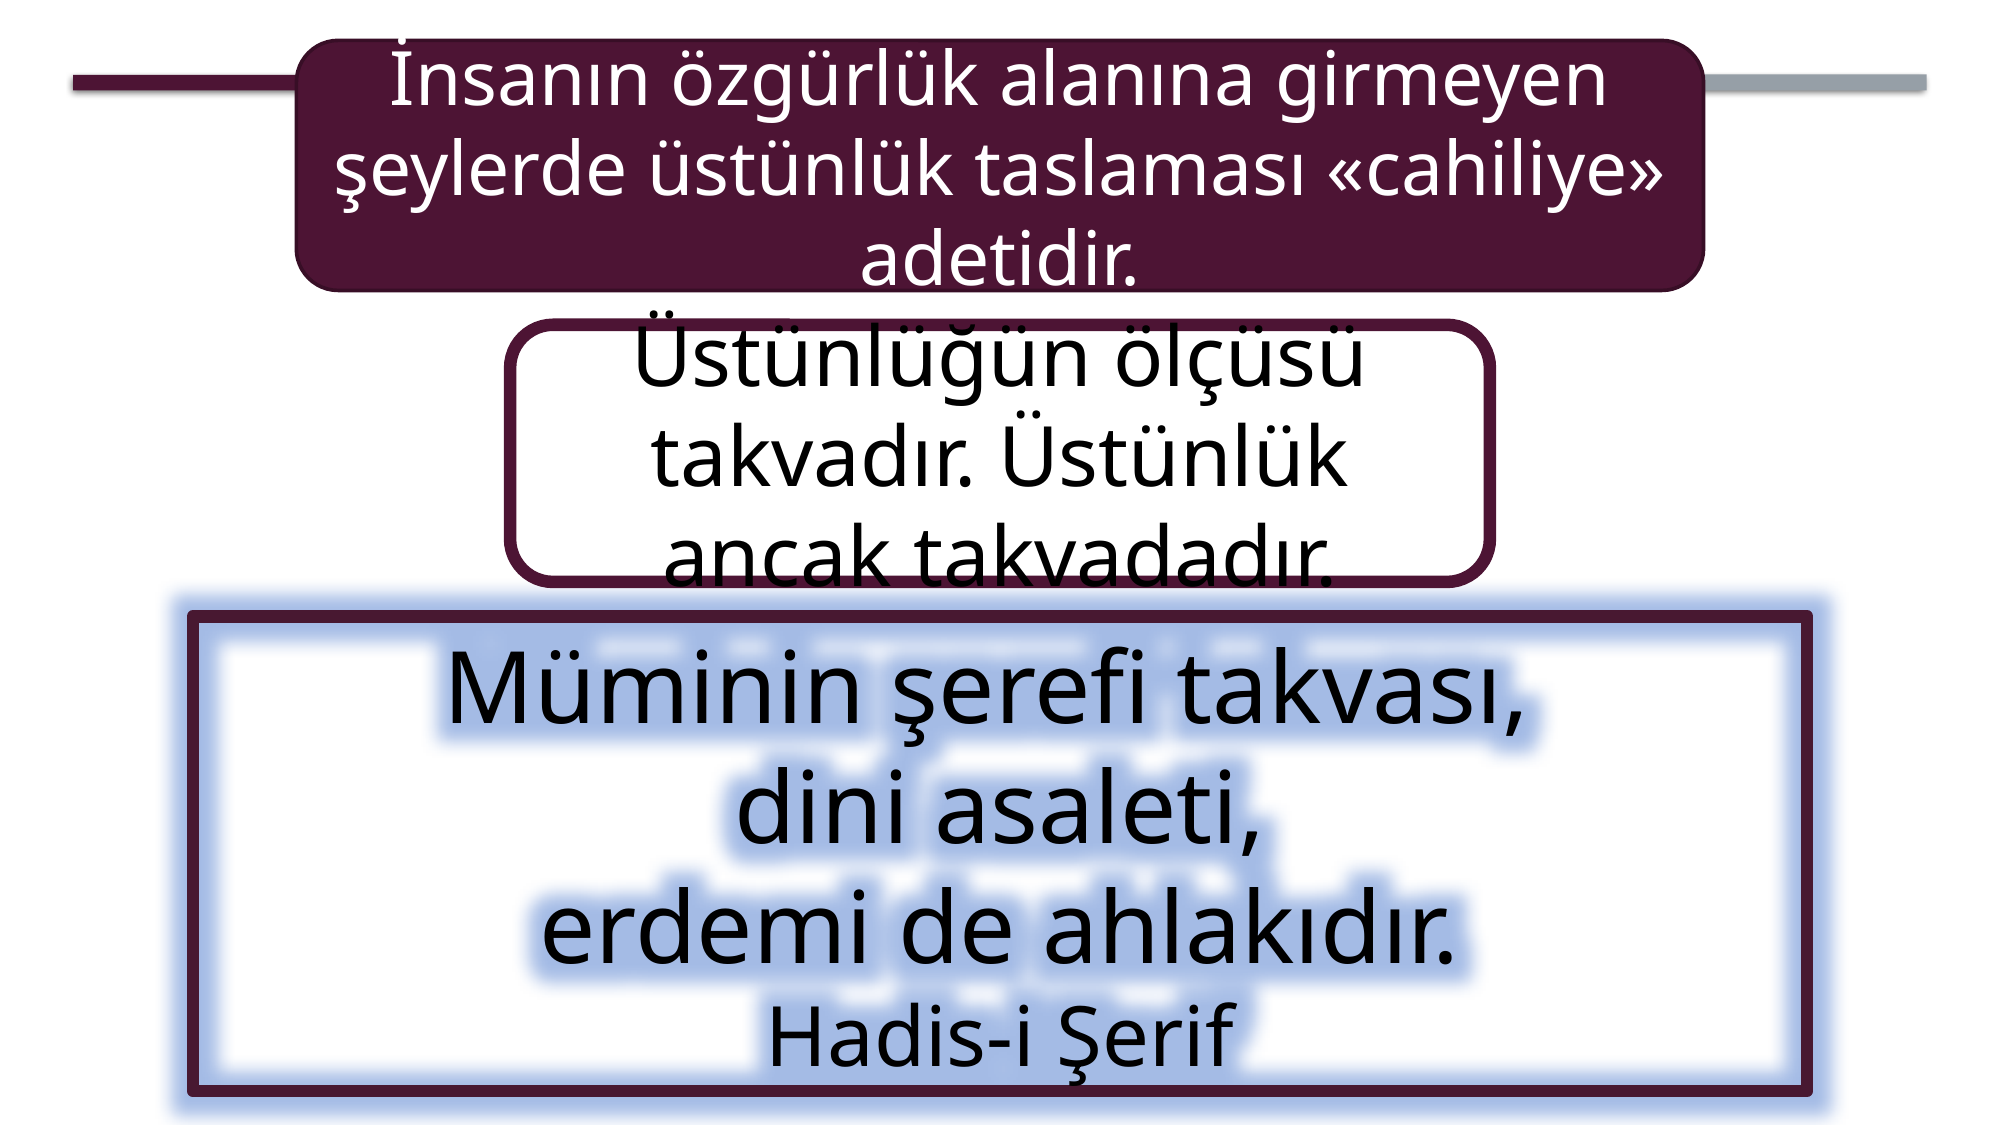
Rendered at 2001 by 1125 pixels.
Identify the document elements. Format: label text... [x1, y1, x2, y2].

text_box Üstünlüğün ölçüsü takvadır. Üstünlük ancak takvadadır. [508, 322, 1492, 584]
text_box İnsanın özgürlük alanına girmeyen şeylerde üstünlük taslaması «cahiliye» adetidir. [294, 38, 1706, 293]
text_box Müminin şerefi takvası, dini asaleti, erdemi de ahlakıdır. Hadis-i Şerif [192, 616, 1808, 1091]
